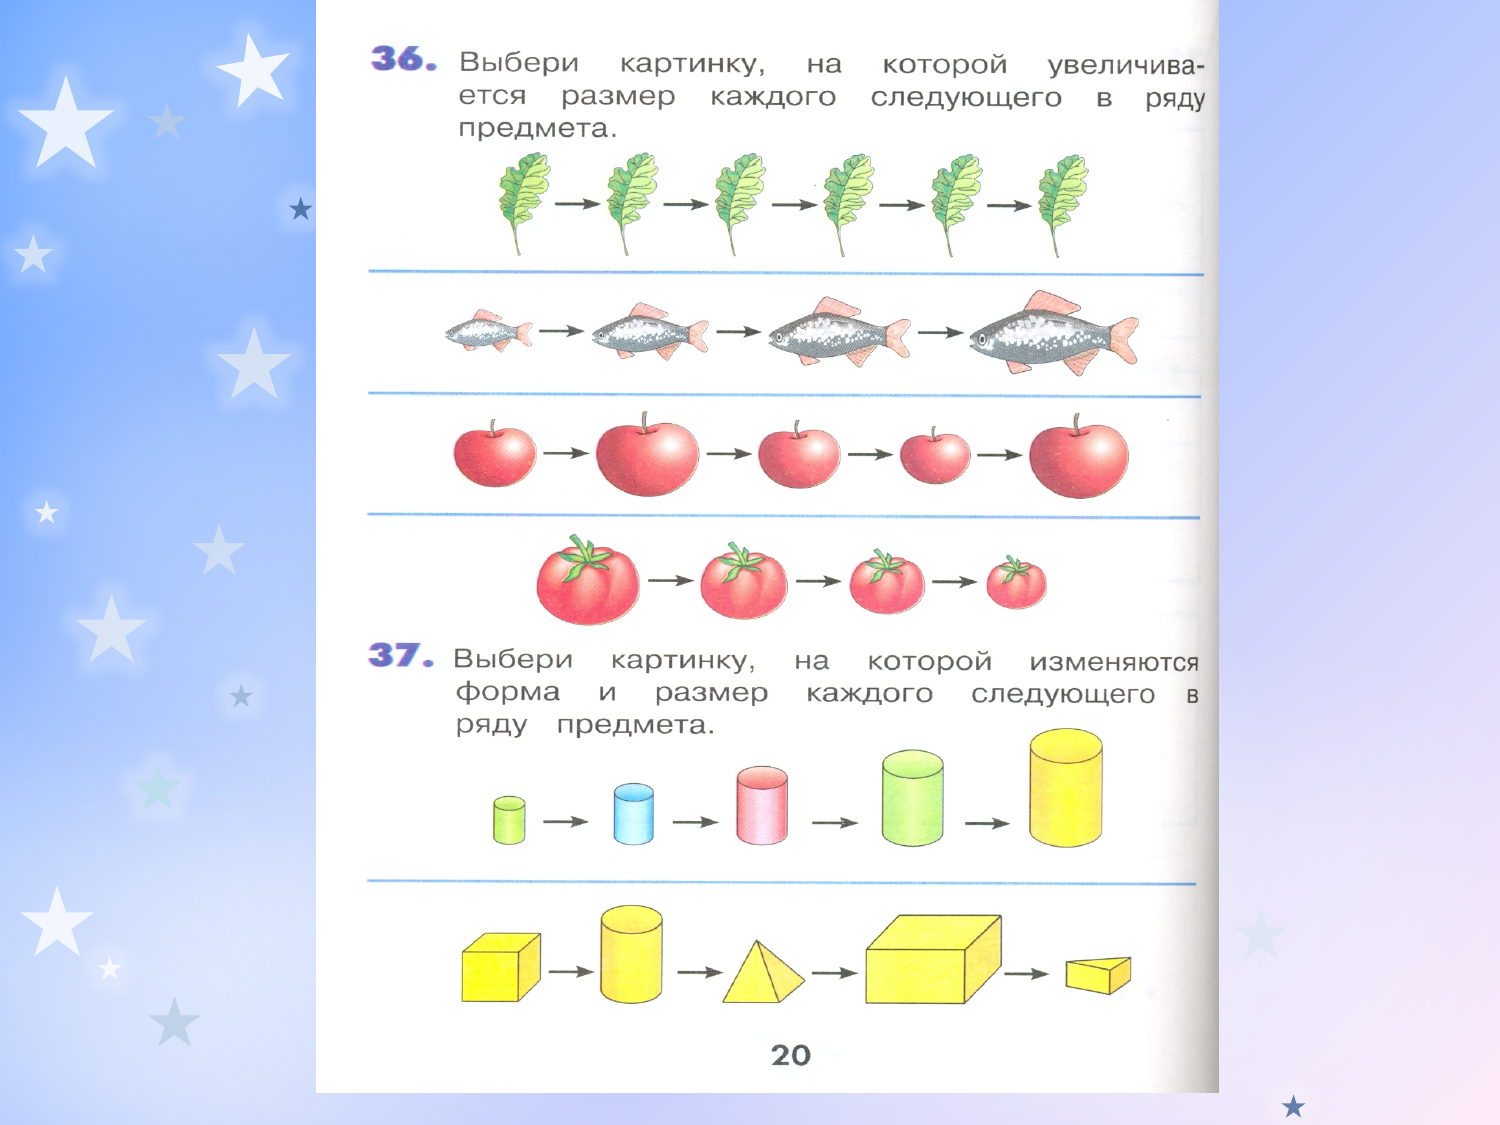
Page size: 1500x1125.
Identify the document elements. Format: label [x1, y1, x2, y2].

picture [316, 0, 1219, 1093]
